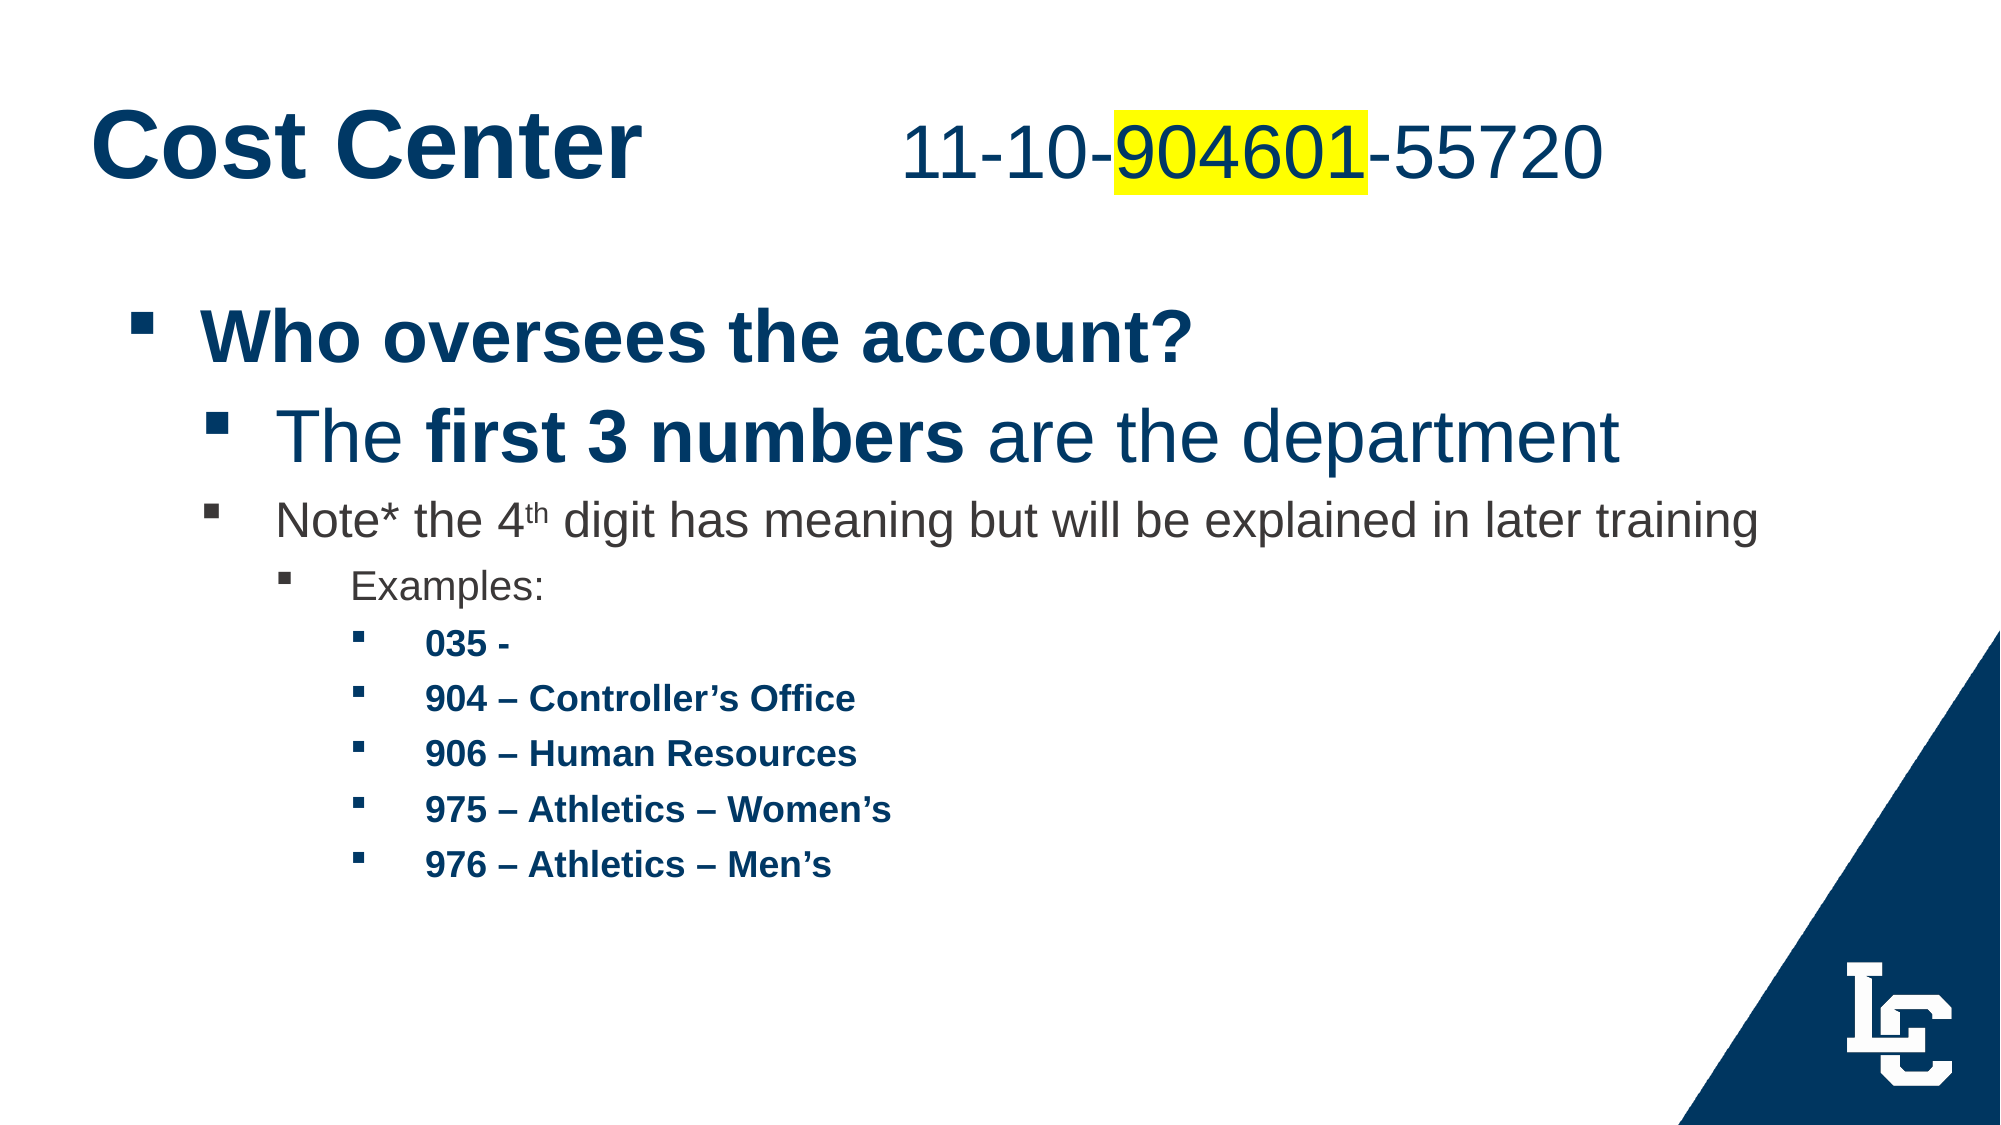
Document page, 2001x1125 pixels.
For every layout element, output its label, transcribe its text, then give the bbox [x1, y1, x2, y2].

text_box Cost Center 11-10-904601-55720 [75, 56, 1816, 238]
picture [1671, 629, 2000, 1125]
list Who oversees the account? The first 3 numbers are the department Note* the 4th digit has meaning but will be explained in later training Examples: 035 - 904 – Controller’s Office 906 – Human Resources 975 – Athletics – Women’s 976 – Athletics – Men’s [110, 279, 1816, 994]
